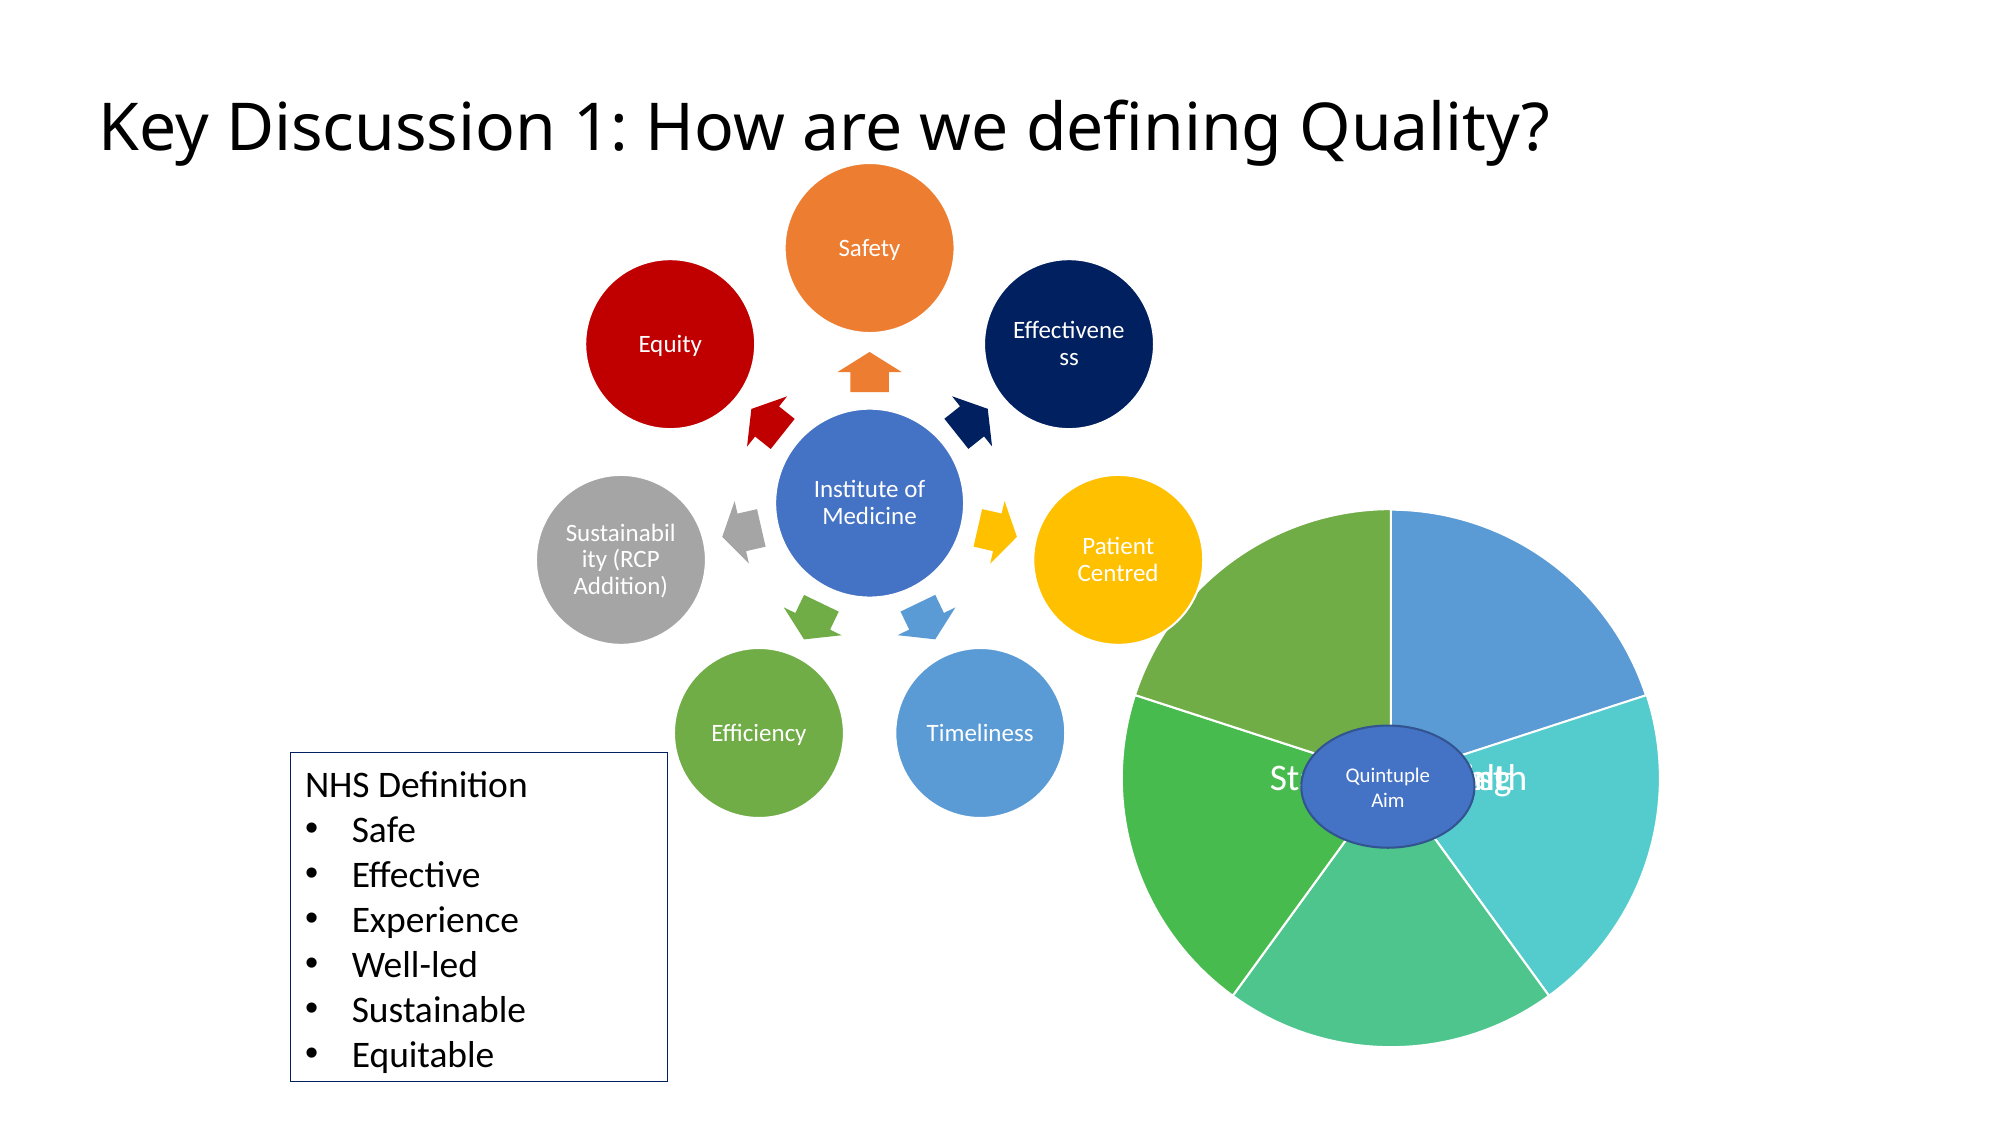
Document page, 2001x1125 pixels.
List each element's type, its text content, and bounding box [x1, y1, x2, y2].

text_box NHS Definition Safe Effective Experience Well-led Sustainable Equitable [290, 752, 668, 1082]
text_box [504, 162, 1235, 819]
title Key Discussion 1: How are we defining Quality? [83, 59, 1584, 278]
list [869, 444, 1931, 1086]
